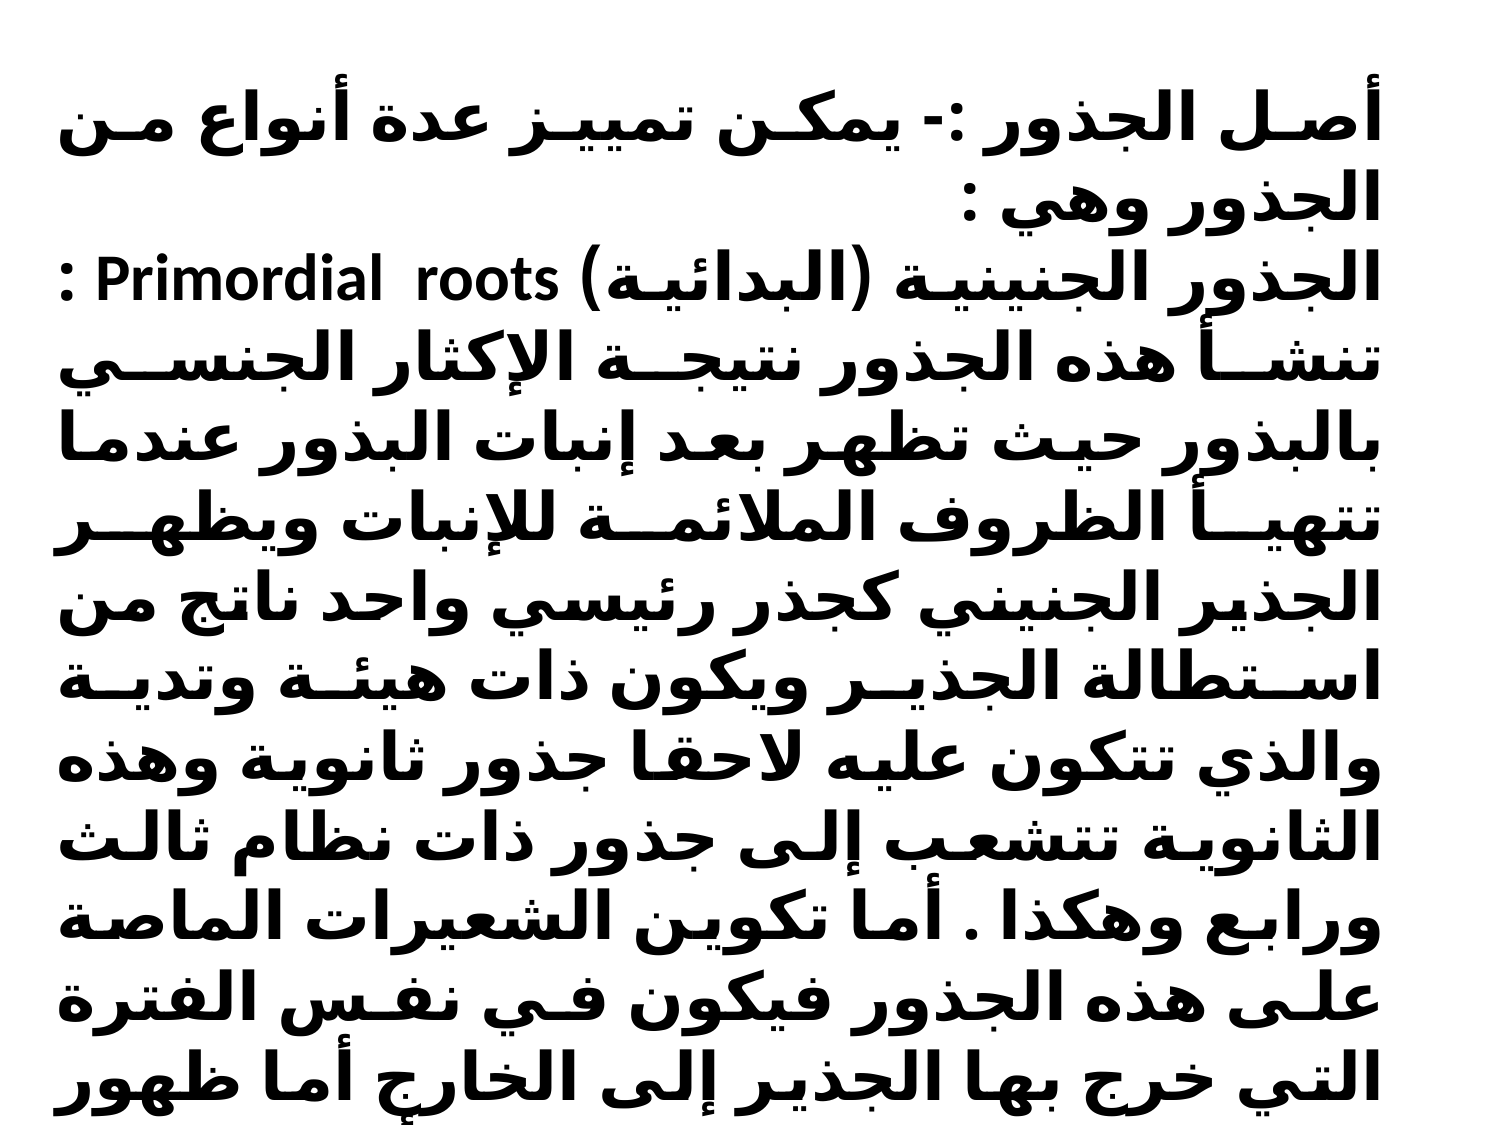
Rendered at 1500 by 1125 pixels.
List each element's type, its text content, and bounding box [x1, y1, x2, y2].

text_box أصل الجذور :- يمكن تمييز عدة أنواع من الجذور وهي : الجذور الجنينية (البدائية) Primordial roots : تنشأ هذه الجذور نتيجة الإكثار الجنسي بالبذور حيث تظهر بعد إنبات البذور عندما تتهيأ الظروف الملائمة للإنبات ويظهر الجذير الجنيني كجذر رئيسي واحد ناتج من استطالة الجذير ويكون ذات هيئة وتدية والذي تتكون عليه لاحقا جذور ثانوية وهذه الثانوية تتشعب إلى جذور ذات نظام ثالث ورابع وهكذا . أما تكوين الشعيرات الماصة على هذه الجذور فيكون في نفس الفترة التي خرج بها الجذير إلى الخارج أما ظهور الجذور الجانبية فيحدث بعد 3-4 أيام . [41, 66, 1400, 1125]
